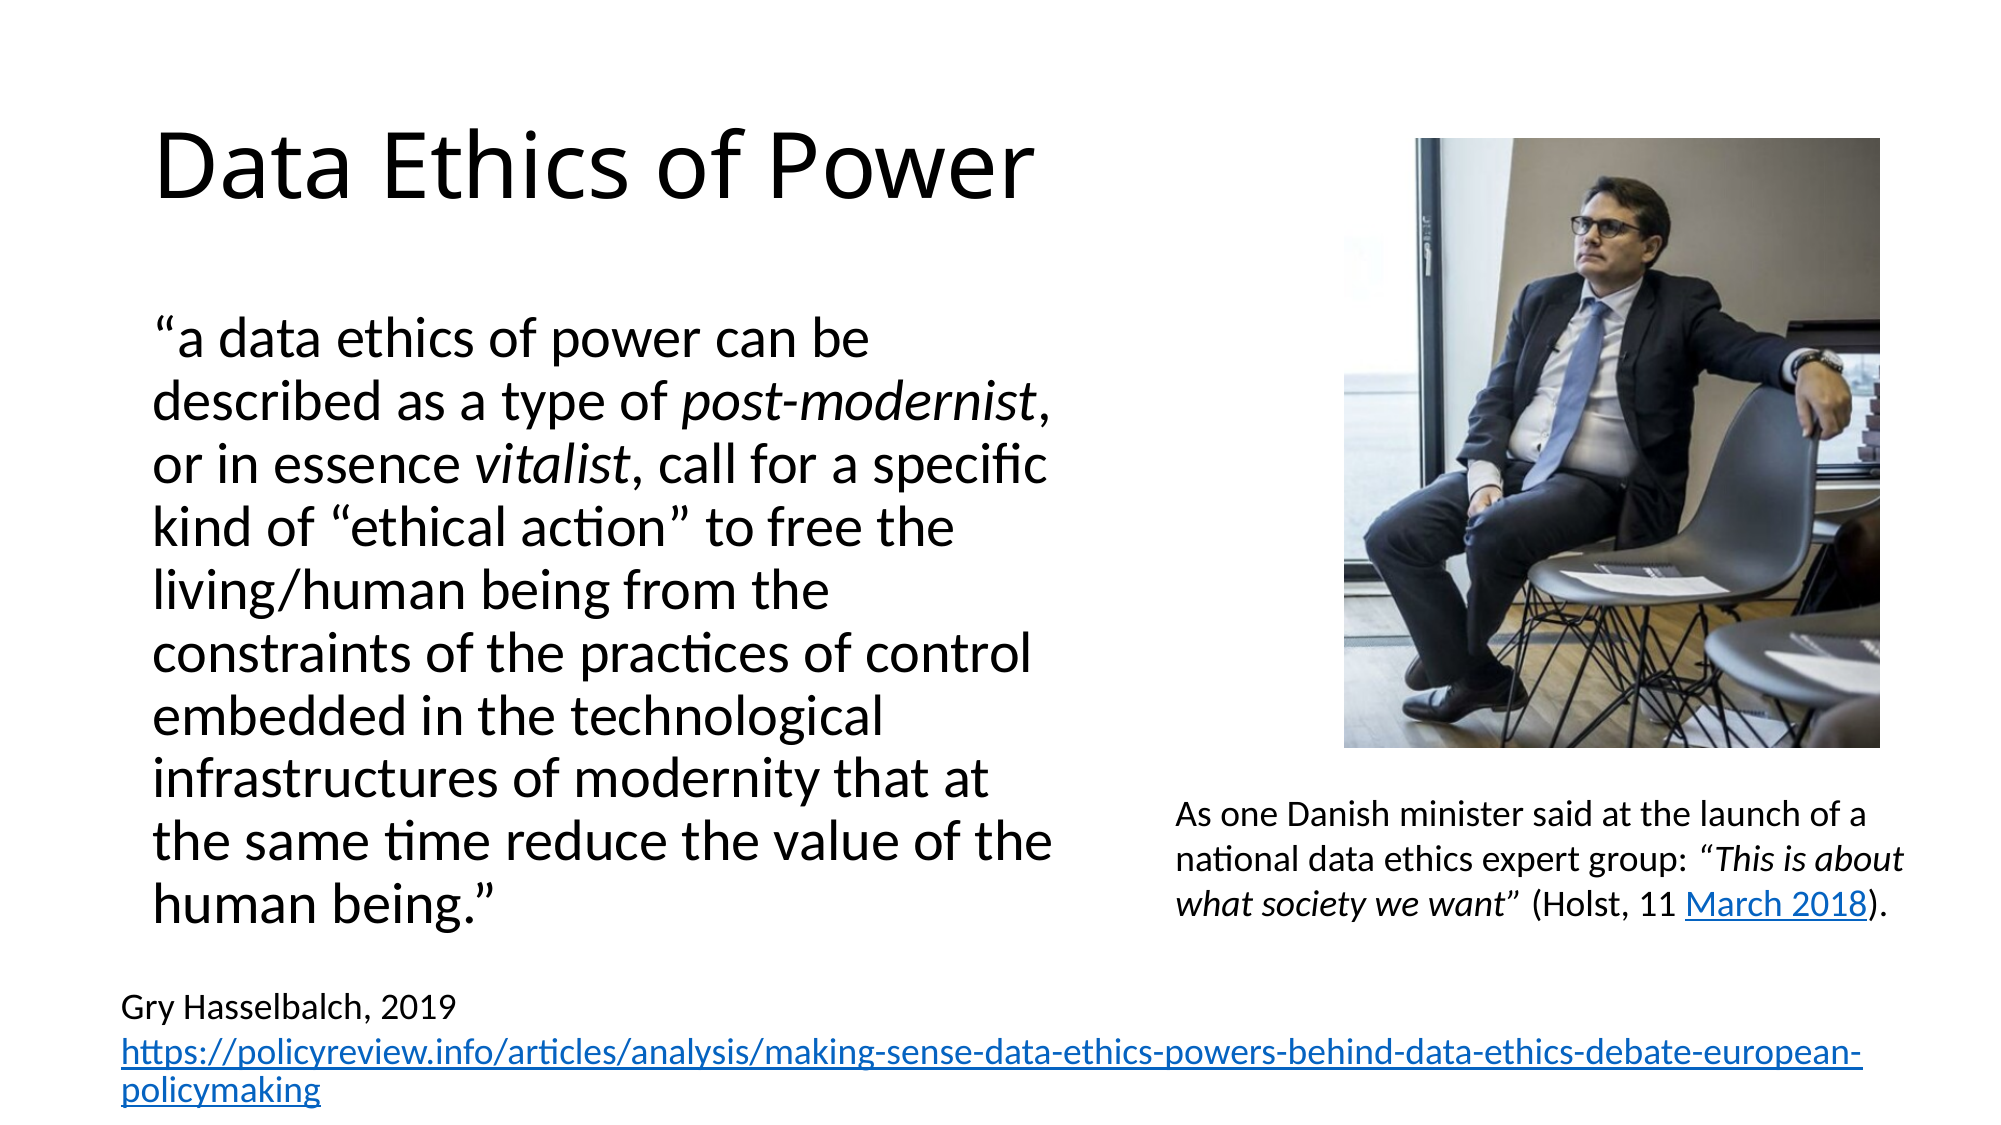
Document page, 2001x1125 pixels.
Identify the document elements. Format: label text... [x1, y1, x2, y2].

text_box As one Danish minister said at the launch of a national data ethics expert group: “This is about what society we want” (Holst, 11 March 2018). [1160, 781, 2000, 931]
text_box Gry Hasselbalch, 2019 https://policyreview.info/articles/analysis/making-sense-data-ethics-powers-behind-data-ethics-debate-european-policymaking [106, 974, 1880, 1125]
picture [1344, 138, 1880, 748]
title Data Ethics of Power [137, 59, 1863, 278]
list “a data ethics of power can be described as a type of post-modernist, or in essence vitalist, call for a specific kind of “ethical action” to free the living/human being from the constraints of the practices of control embedded in the technological infrastructures of modernity that at the same time reduce the value of the human being.” [137, 299, 1097, 974]
